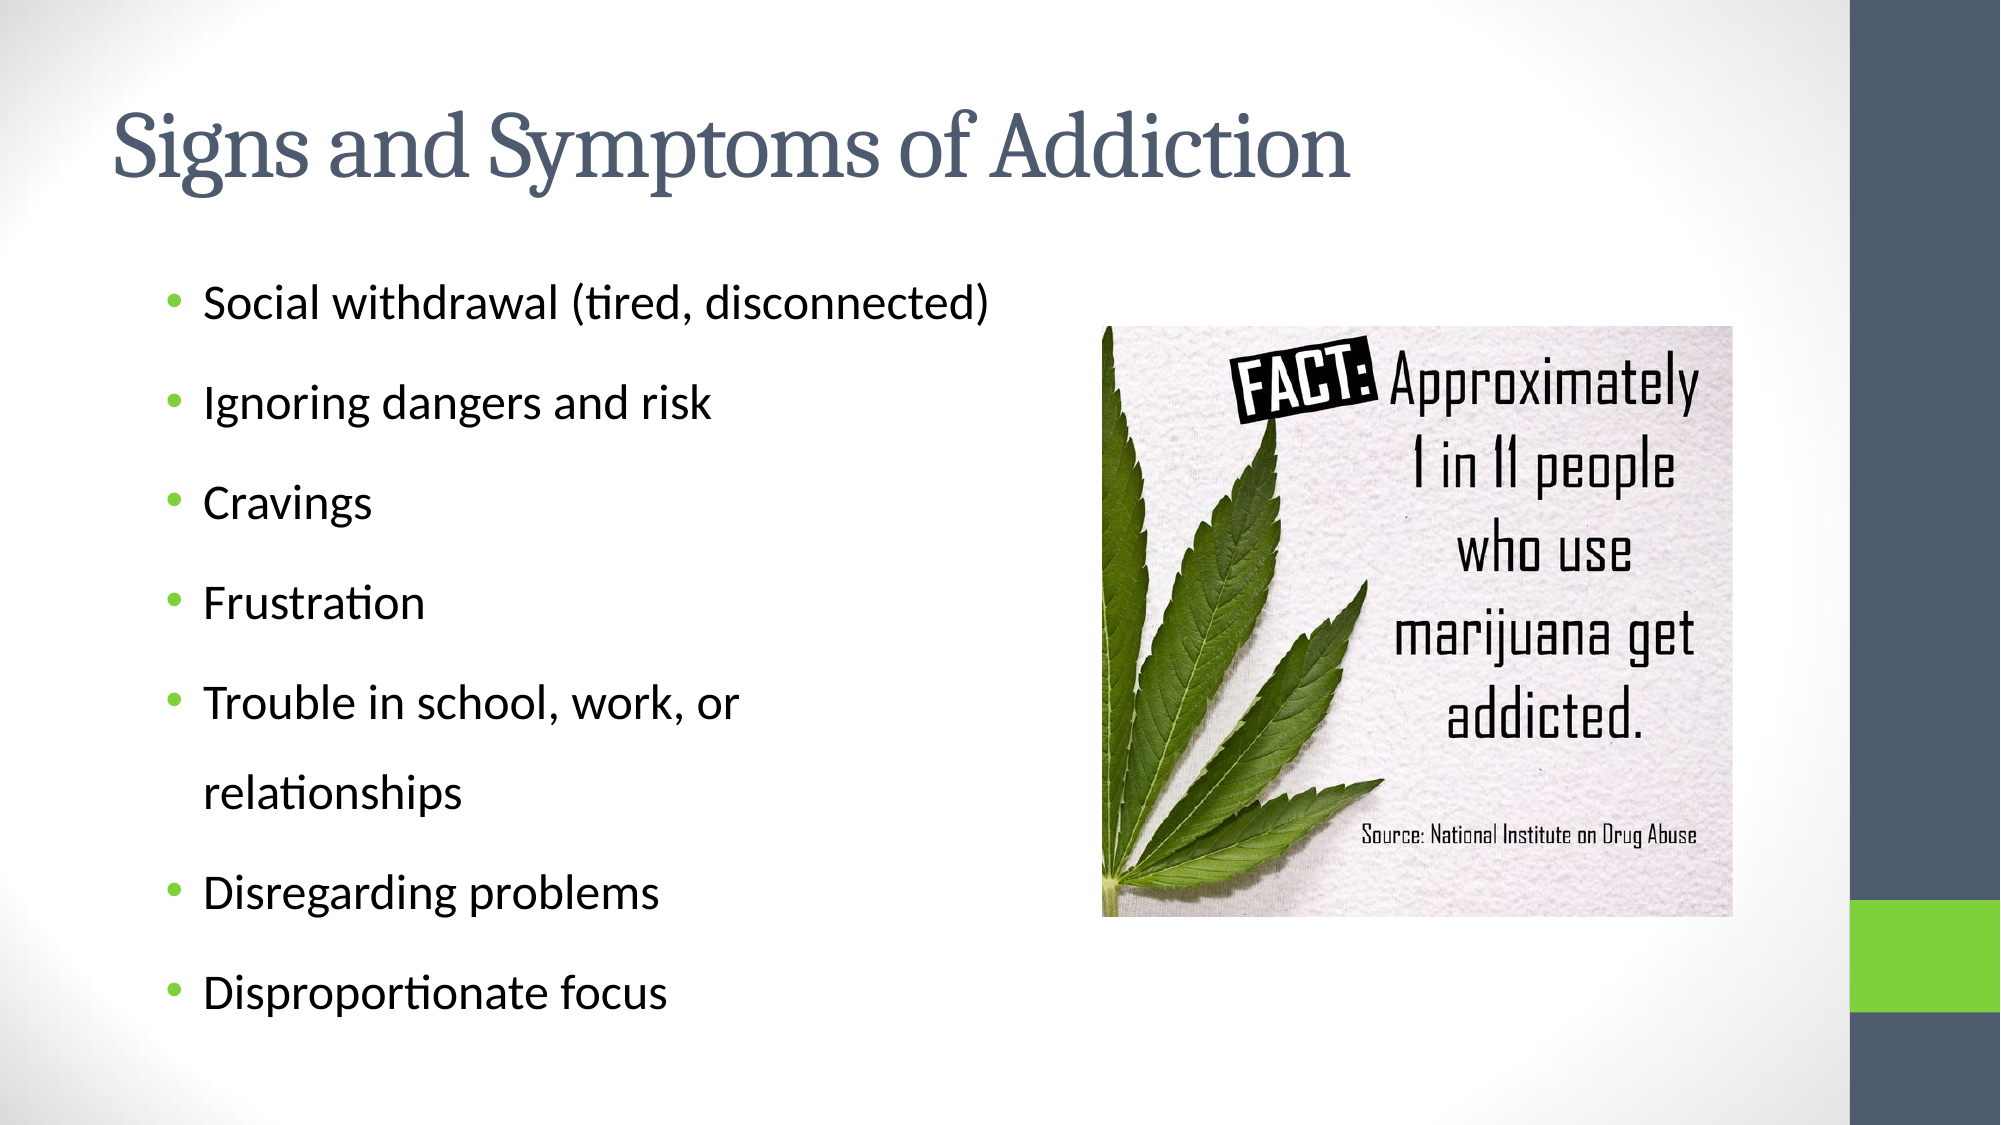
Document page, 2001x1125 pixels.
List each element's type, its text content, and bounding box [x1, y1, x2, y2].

list Social withdrawal (tired, disconnected) Ignoring dangers and risk Cravings Frustration Trouble in school, work, or relationships Disregarding problems Disproportionate focus [131, 232, 1019, 1023]
picture [0, 0, 1849, 1125]
title Signs and Symptoms of Addiction [99, 45, 1767, 233]
